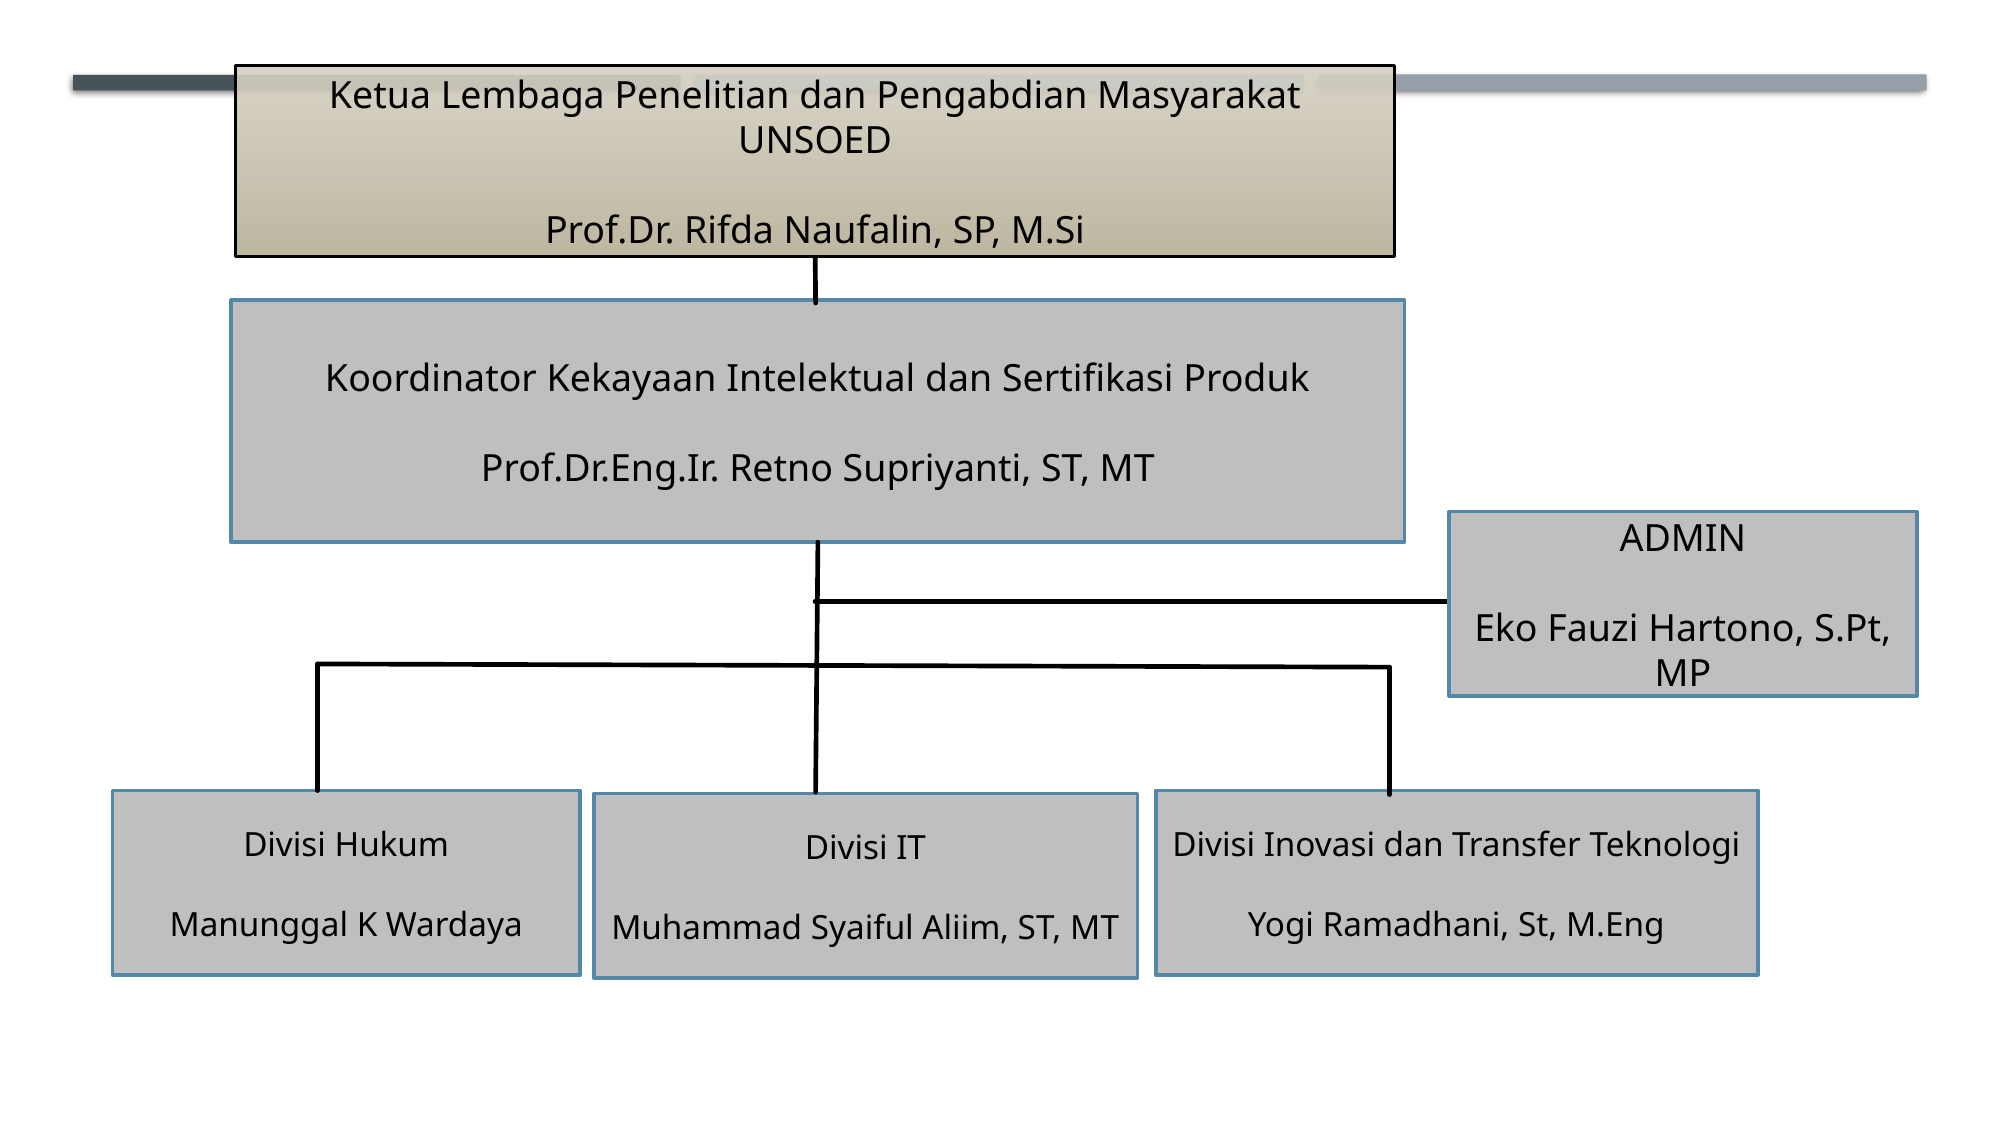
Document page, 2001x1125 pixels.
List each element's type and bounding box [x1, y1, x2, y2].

text_box [112, 65, 1918, 979]
